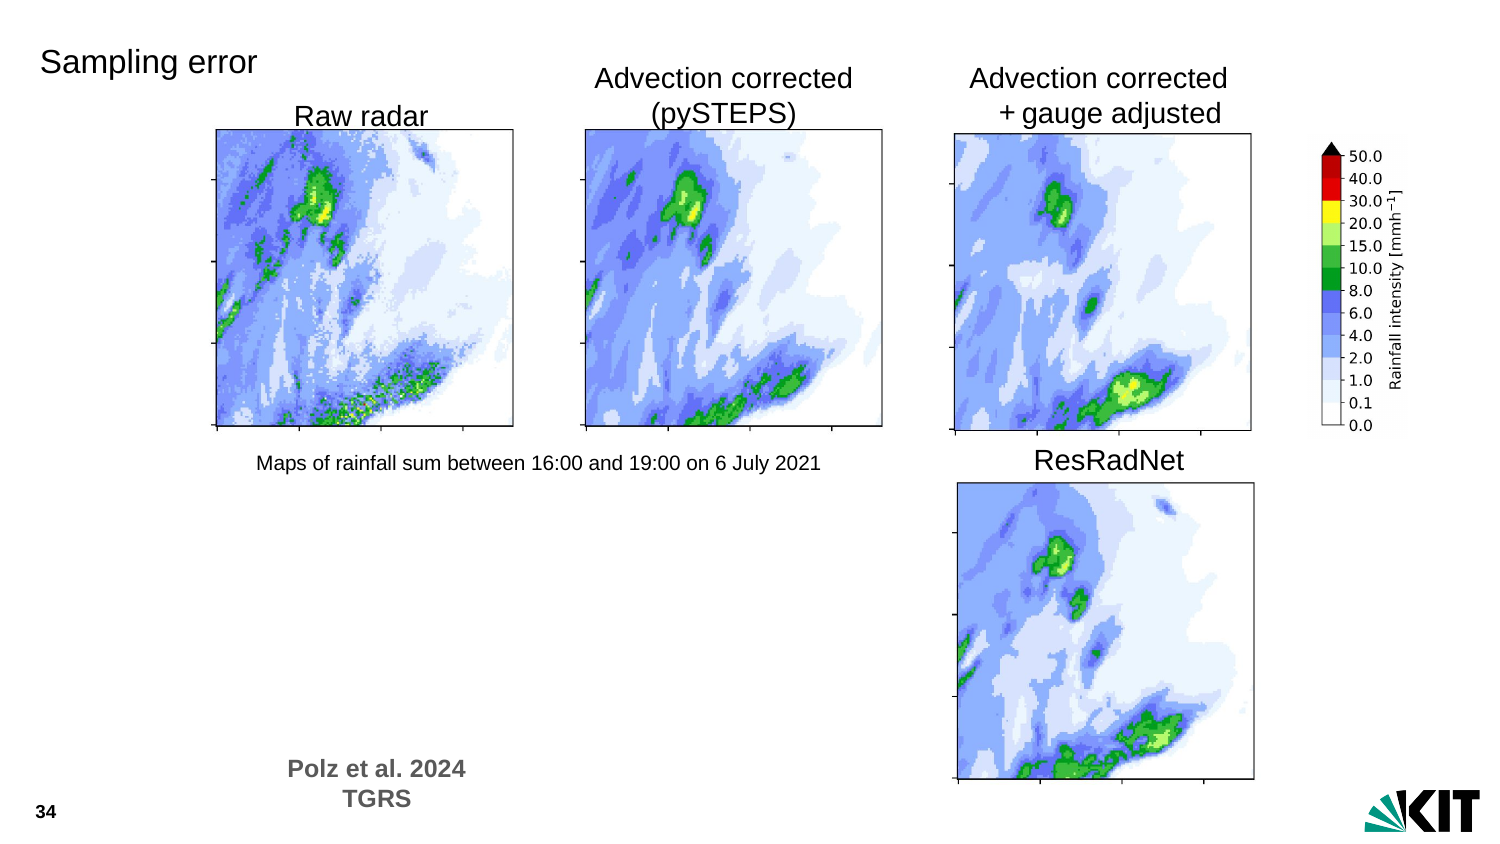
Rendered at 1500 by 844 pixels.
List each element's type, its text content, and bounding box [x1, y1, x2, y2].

picture [921, 127, 1291, 446]
text_box Polz et al. 2024 TGRS [196, 737, 558, 827]
picture [208, 124, 905, 449]
text_box Maps of rainfall sum between 16:00 and 19:00 on 6 July 2021 [241, 456, 901, 488]
text_box Sampling error [24, 24, 518, 95]
picture [1307, 133, 1409, 440]
picture [1364, 790, 1480, 834]
text_box Raw radar [254, 95, 469, 123]
text_box ResRadNet [1001, 454, 1217, 478]
picture [924, 479, 1294, 785]
text_box Advection corrected gauge adjusted [918, 44, 1279, 123]
text_box Advection corrected (pySTEPS) [543, 44, 904, 123]
text_box ‹#› [35, 778, 89, 844]
